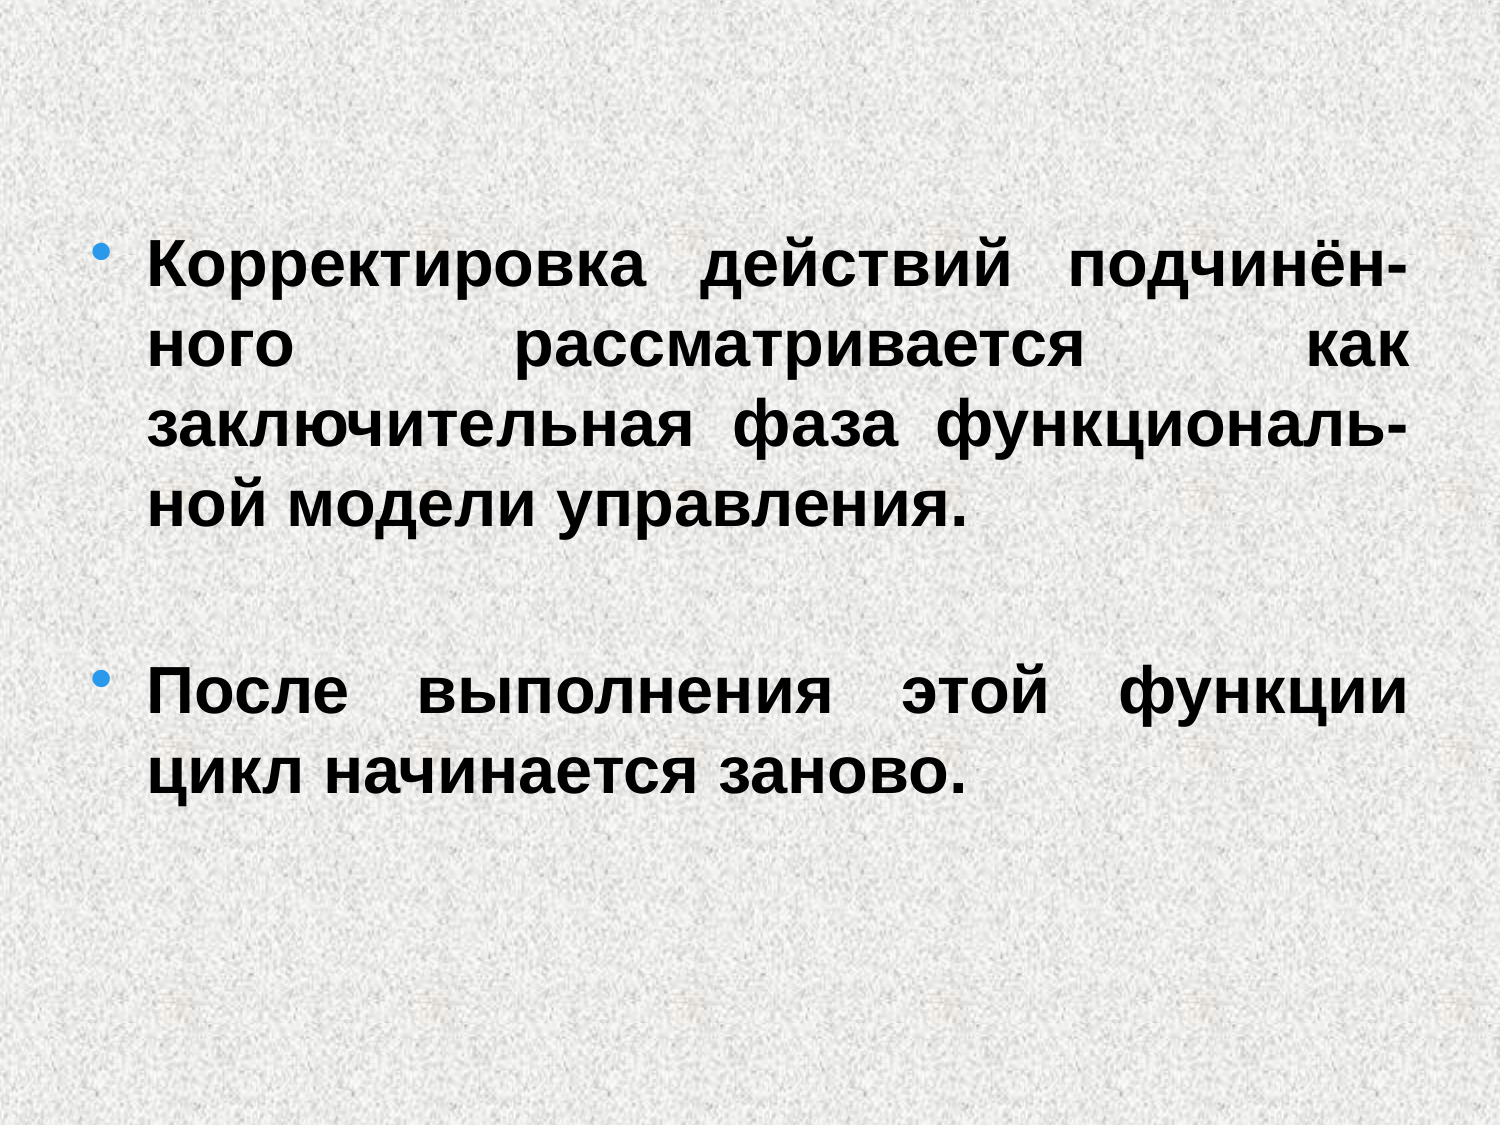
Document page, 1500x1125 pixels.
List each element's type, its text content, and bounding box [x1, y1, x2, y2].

picture [0, 0, 1500, 1125]
list Корректировка действий подчинён-ного рассматривается как заключительная фаза функциональ-ной модели управления. После выполнения этой функции цикл начинается заново. [74, 212, 1426, 1006]
